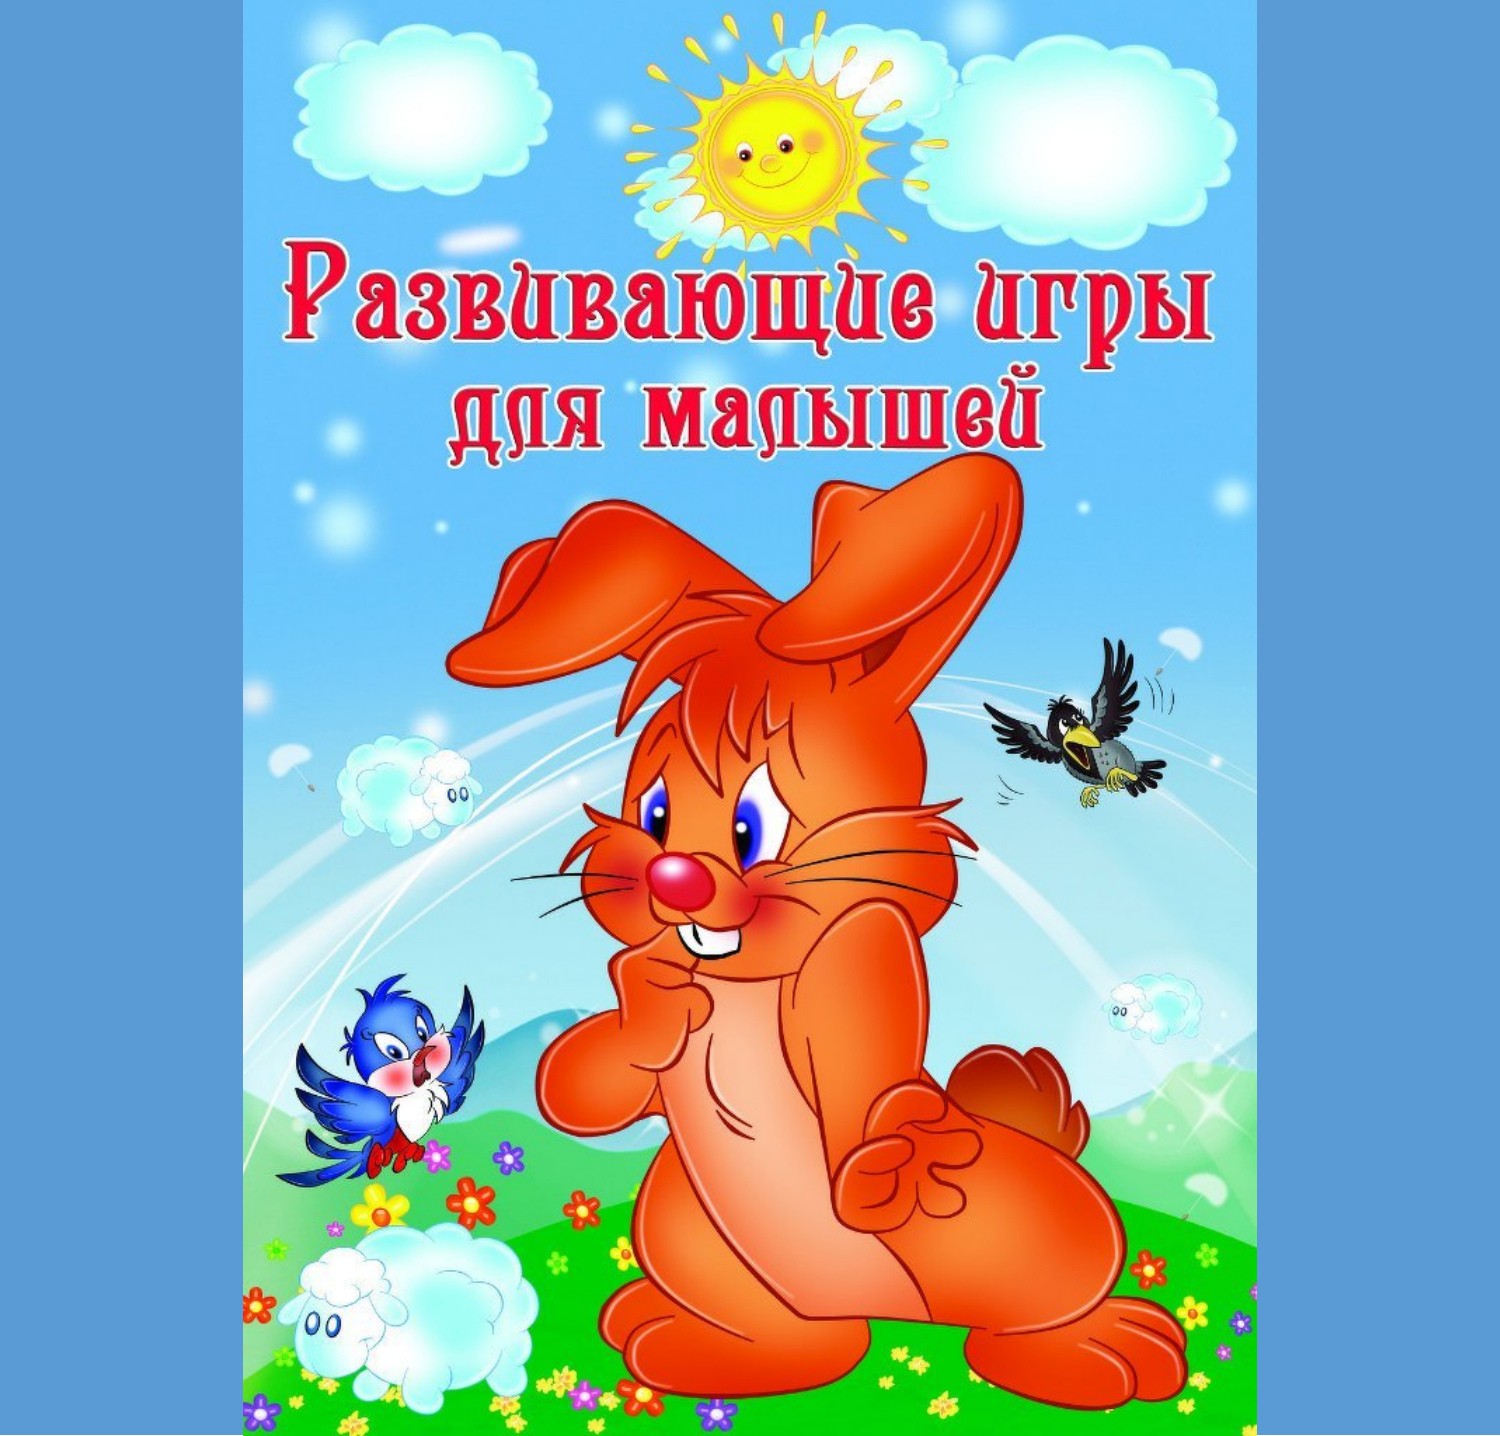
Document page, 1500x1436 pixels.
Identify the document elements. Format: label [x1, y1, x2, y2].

picture [243, 0, 1257, 1436]
